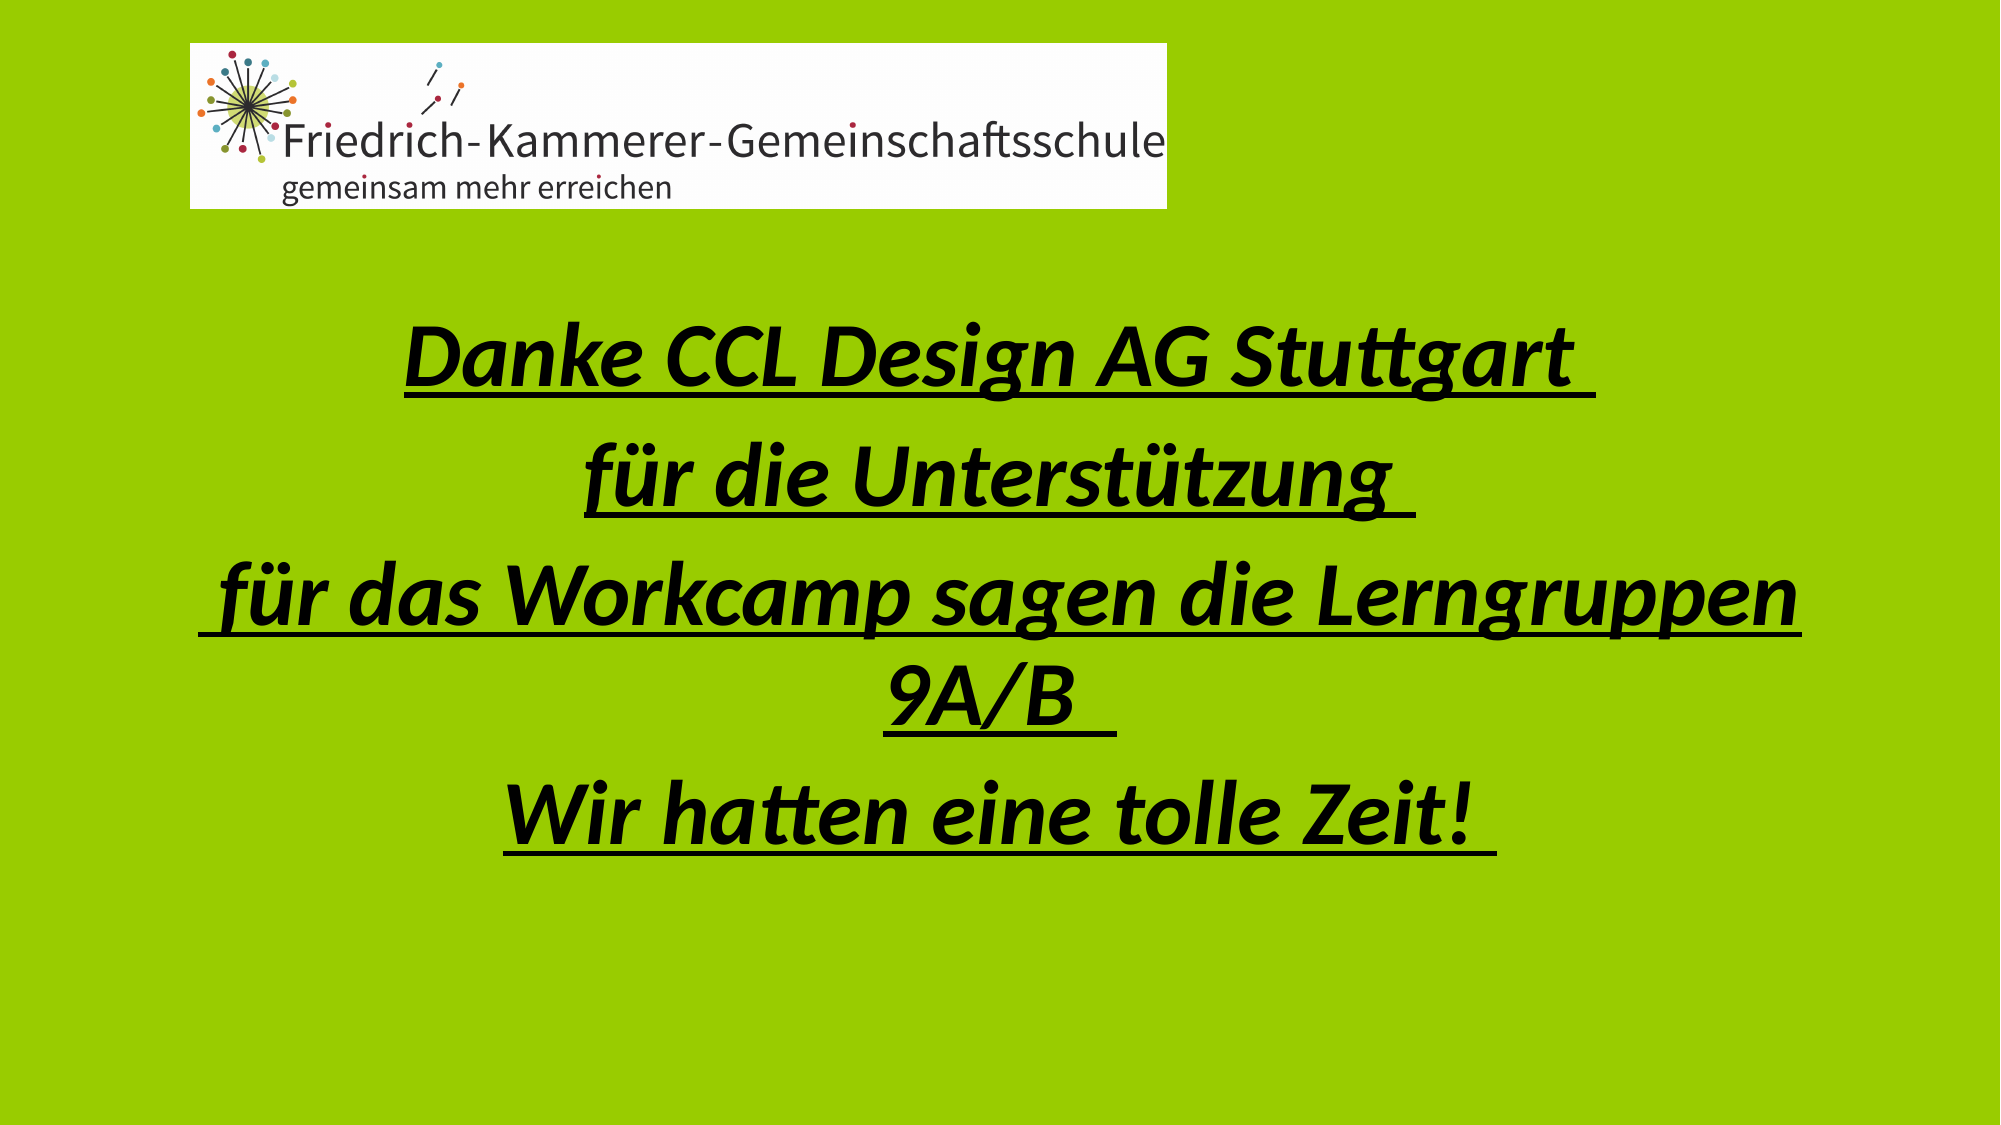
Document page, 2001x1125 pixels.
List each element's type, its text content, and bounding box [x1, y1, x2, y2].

picture [190, 43, 1167, 209]
list Danke CCL Design AG Stuttgart für die Unterstützung für das Workcamp sagen die Lerngruppen 9A/B Wir hatten eine tolle Zeit! [137, 299, 1863, 1014]
